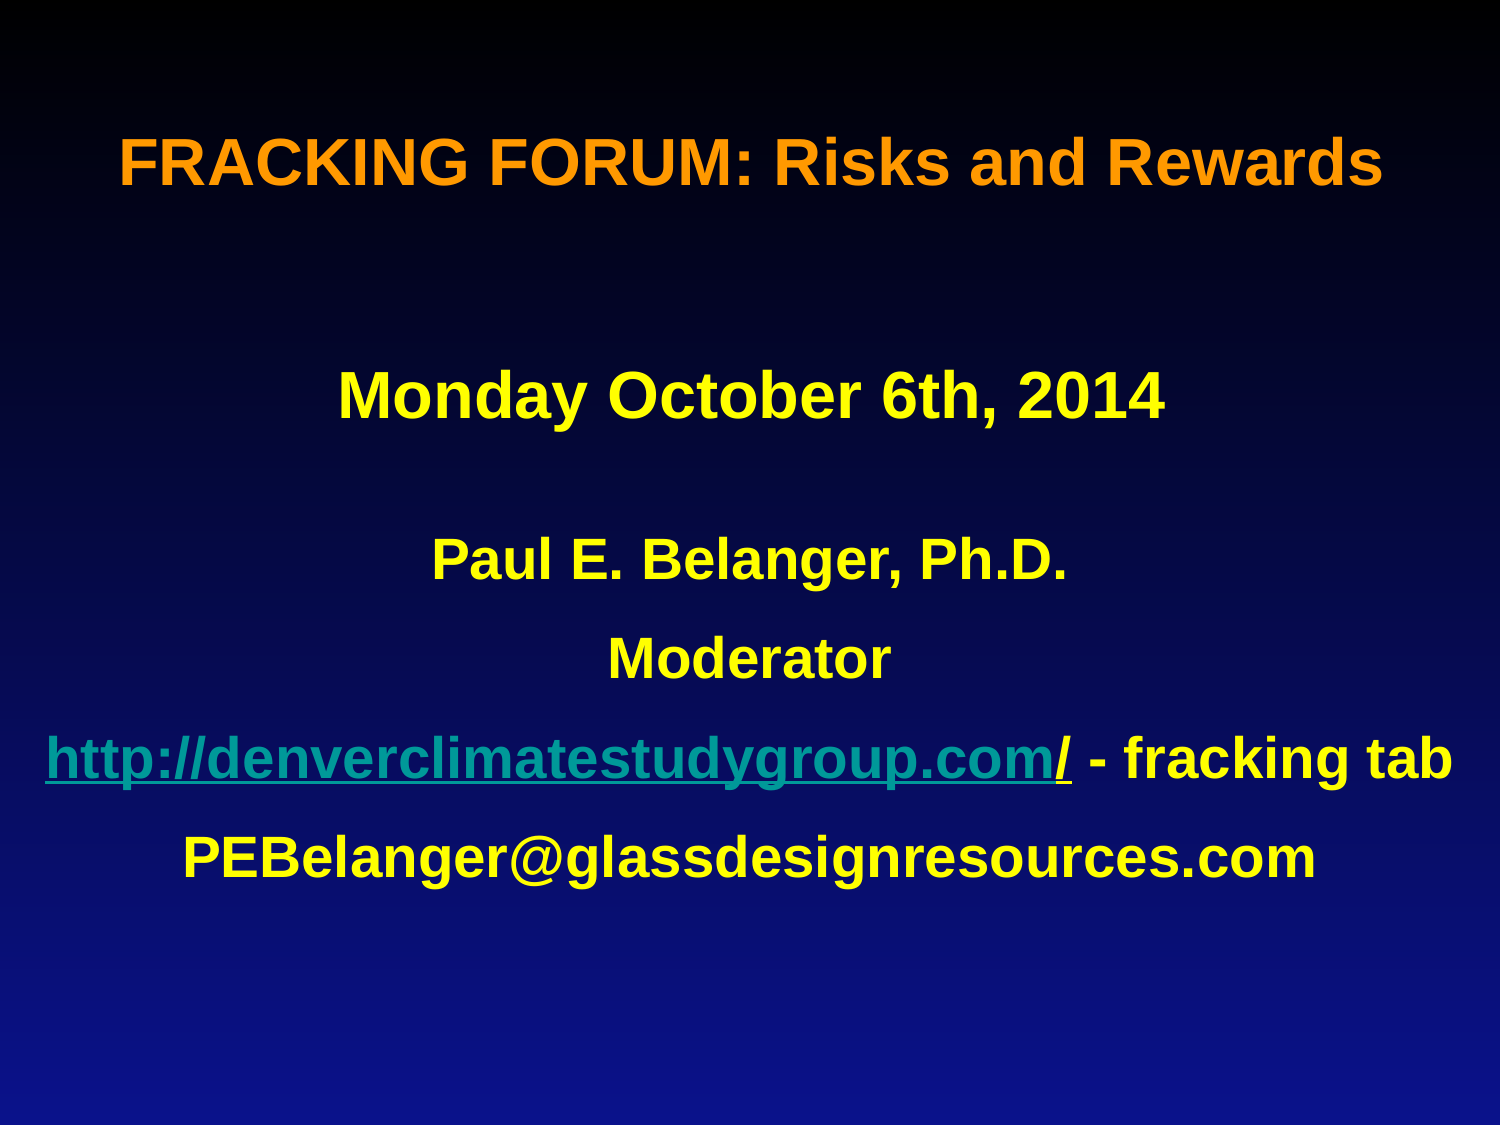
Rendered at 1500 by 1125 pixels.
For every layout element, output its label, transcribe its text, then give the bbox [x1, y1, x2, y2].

text_box Monday October 6th, 2014 [2, 344, 1500, 440]
text_box FRACKING FORUM: Risks and Rewards [83, 110, 1421, 206]
text_box Paul E. Belanger, Ph.D. Moderator http://denverclimatestudygroup.com/ - fracking tab PEBelanger@glassdesignresources.com [0, 514, 1500, 996]
